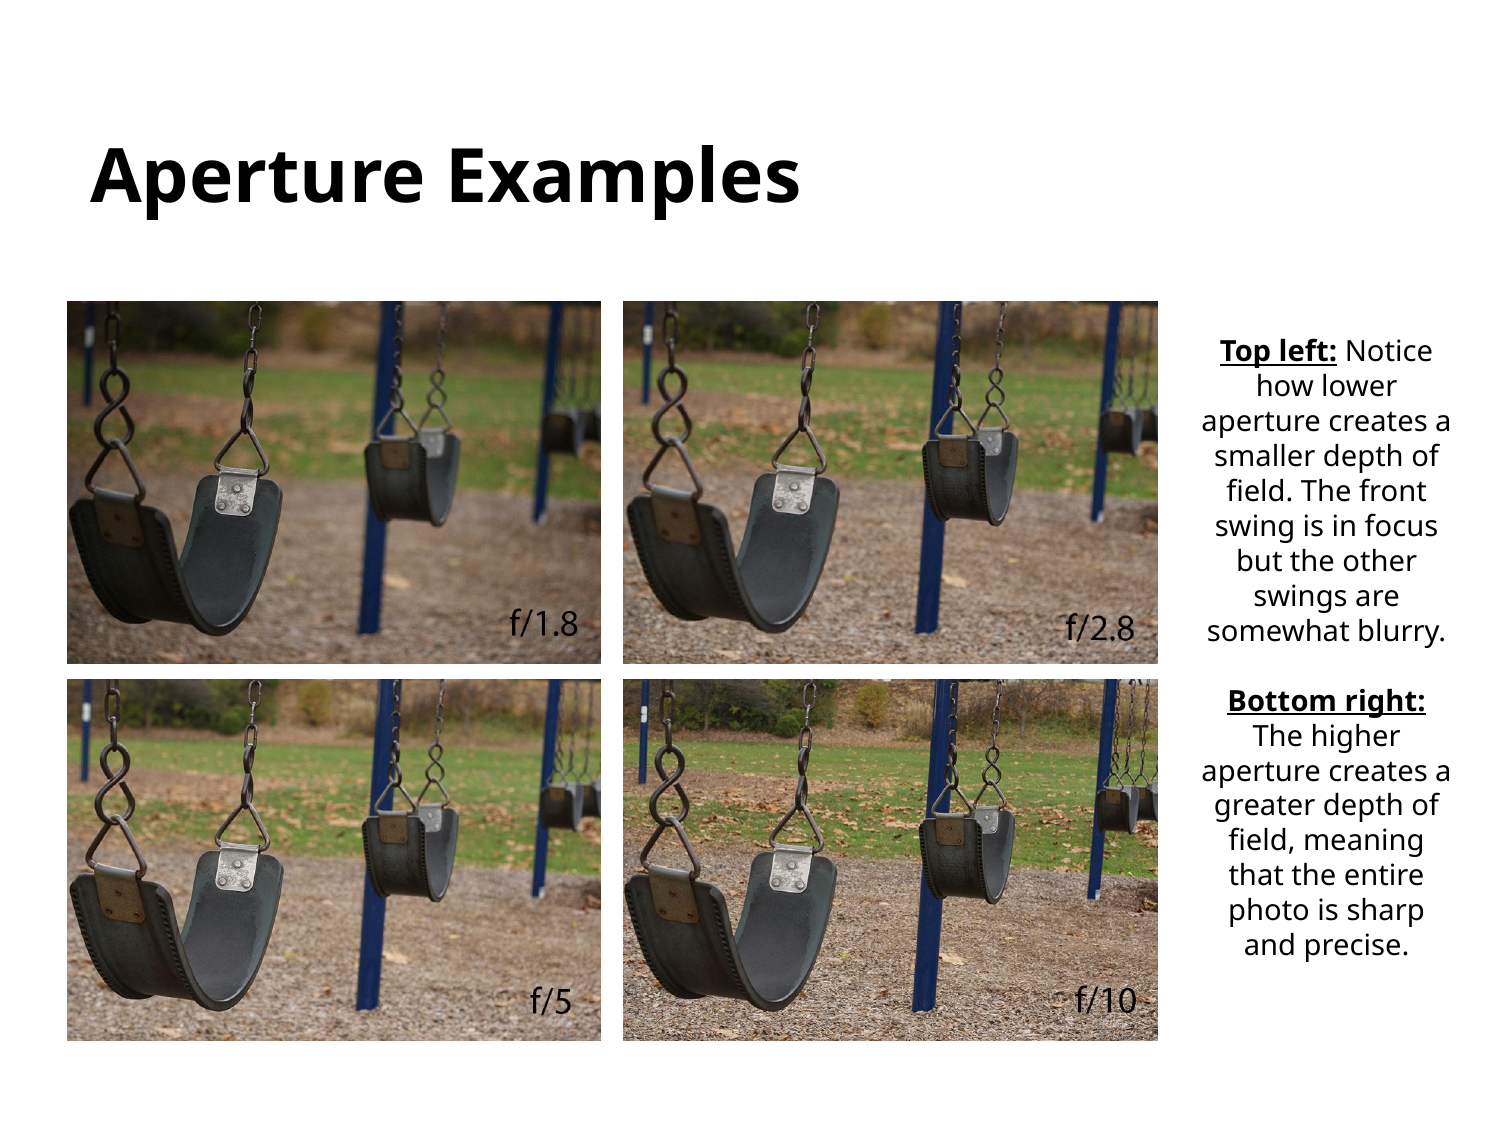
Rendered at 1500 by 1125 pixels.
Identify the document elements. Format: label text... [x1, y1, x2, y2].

picture [623, 678, 1158, 1041]
title Aperture Examples [75, 45, 1425, 233]
picture [623, 301, 1158, 664]
picture [67, 678, 602, 1041]
picture [67, 301, 602, 664]
text_box Top left: Notice how lower aperture creates a smaller depth of field. The front swing is in focus but the other swings are somewhat blurry. Bottom right: The higher aperture creates a greater depth of field, meaning that the entire photo is sharp and precise. [1185, 317, 1468, 994]
